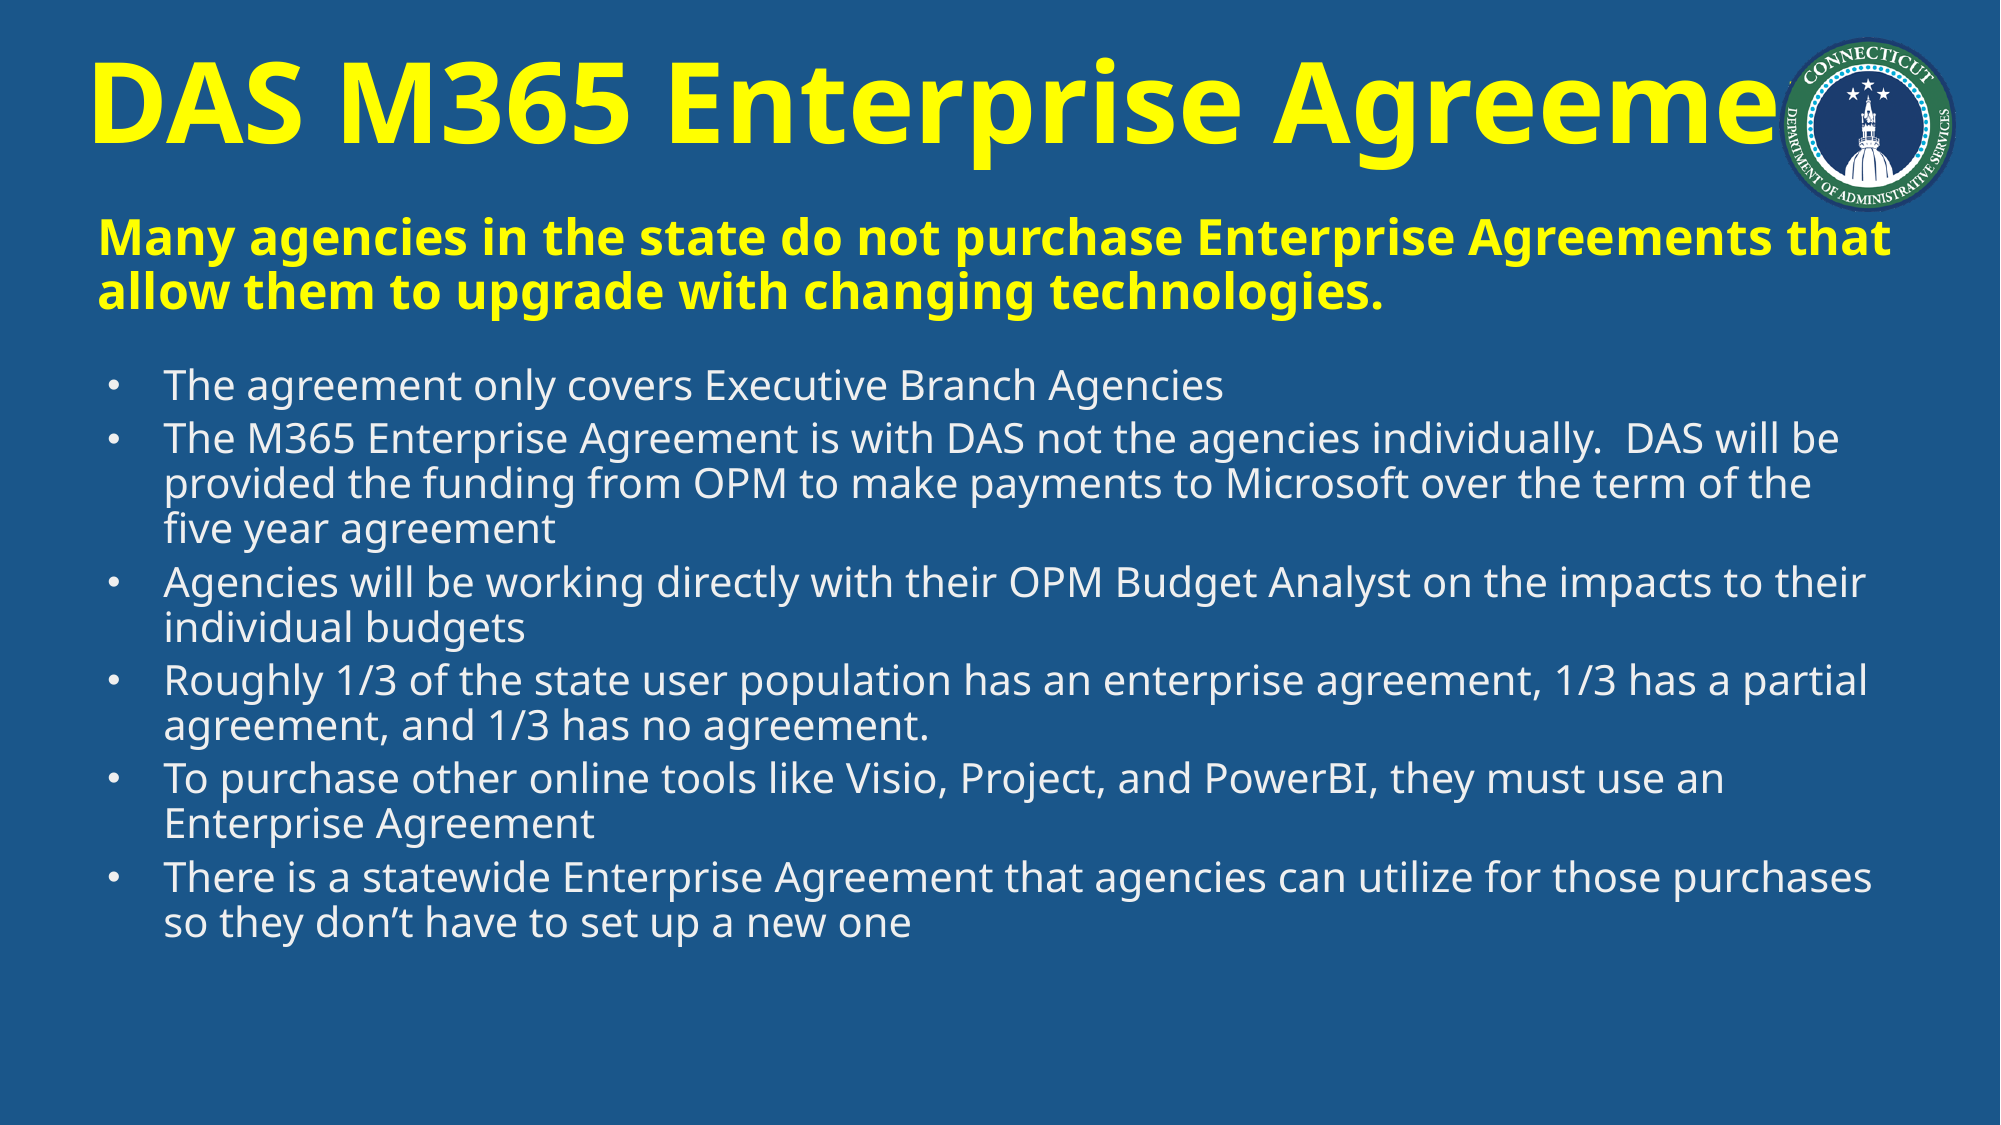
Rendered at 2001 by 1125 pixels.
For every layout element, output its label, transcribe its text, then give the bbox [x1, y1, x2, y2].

list Many agencies in the state do not purchase Enterprise Agreements that allow them to upgrade with changing technologies. [97, 212, 1928, 322]
title DAS M365 Enterprise Agreement [84, 46, 1774, 170]
picture [1779, 37, 1956, 212]
text_box The agreement only covers Executive Branch Agencies The M365 Enterprise Agreement is with DAS not the agencies individually. DAS will be provided the funding from OPM to make payments to Microsoft over the term of the five year agreement Agencies will be working directly with their OPM Budget Analyst on the impacts to their individual budgets Roughly 1/3 of the state user population has an enterprise agreement, 1/3 has a partial agreement, and 1/3 has no agreement. To purchase other online tools like Visio, Project, and PowerBI, they must use an Enterprise Agreement There is a statewide Enterprise Agreement that agencies can utilize for those purchases so they don’t have to set up a new one [107, 364, 1878, 947]
